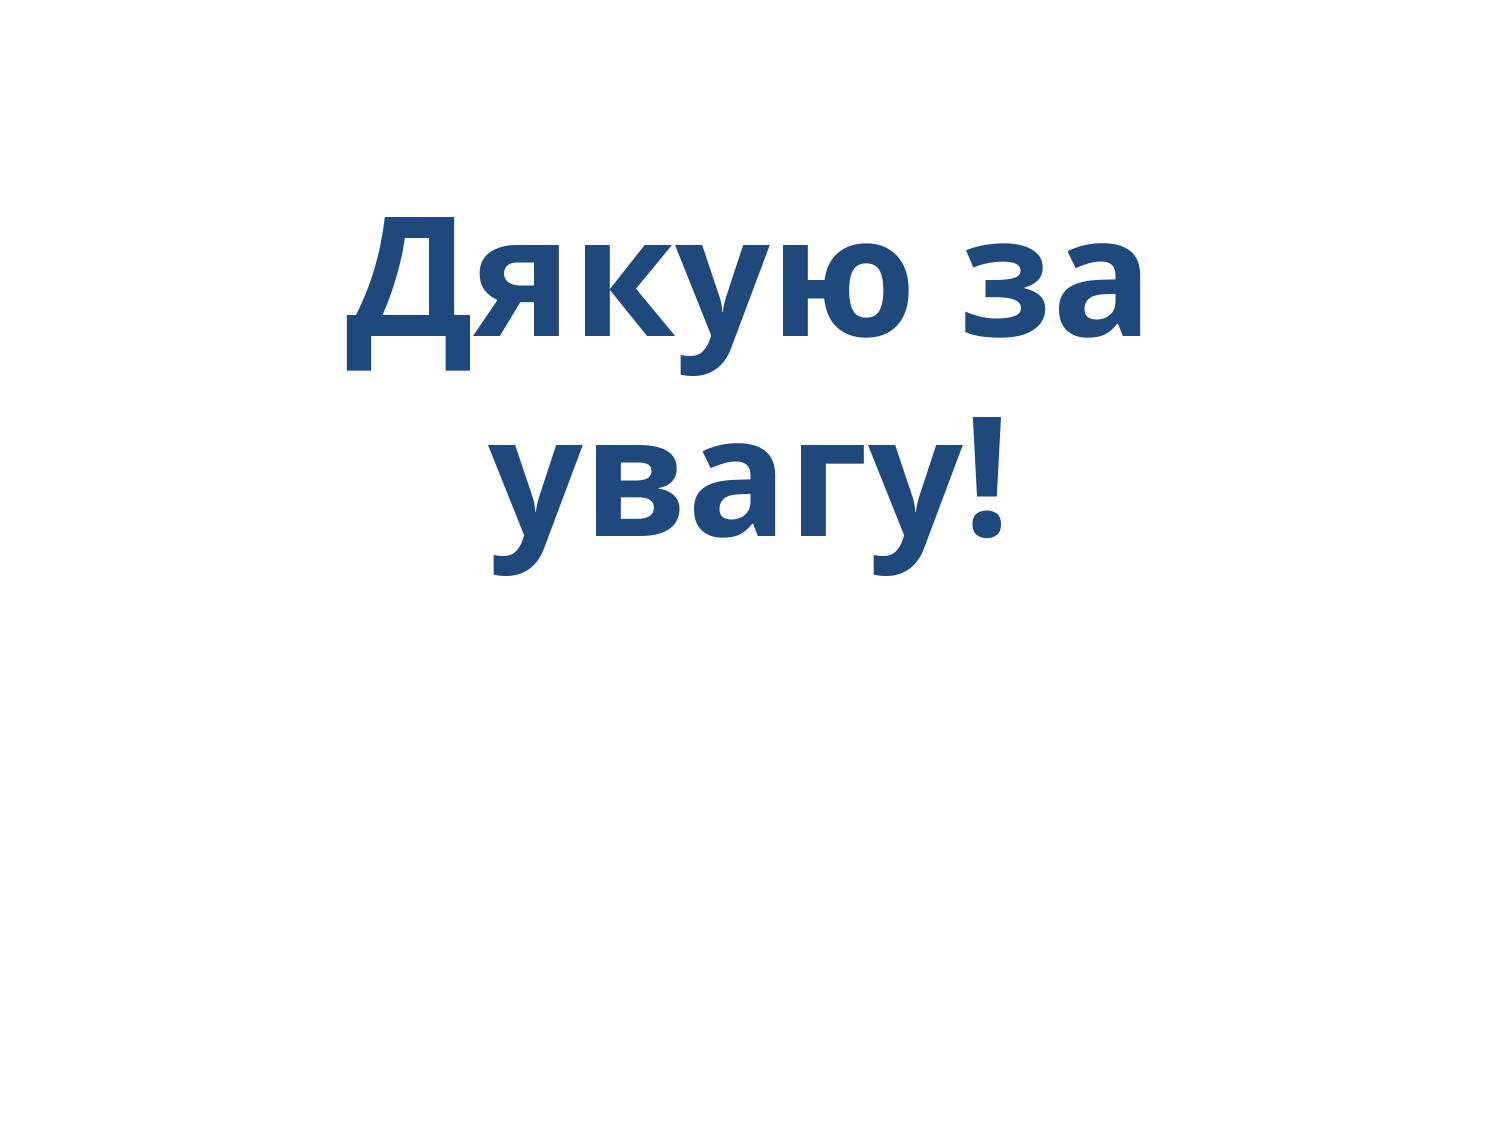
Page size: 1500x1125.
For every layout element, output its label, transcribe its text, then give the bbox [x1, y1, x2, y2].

title Дякую за увагу! [112, 349, 1388, 591]
